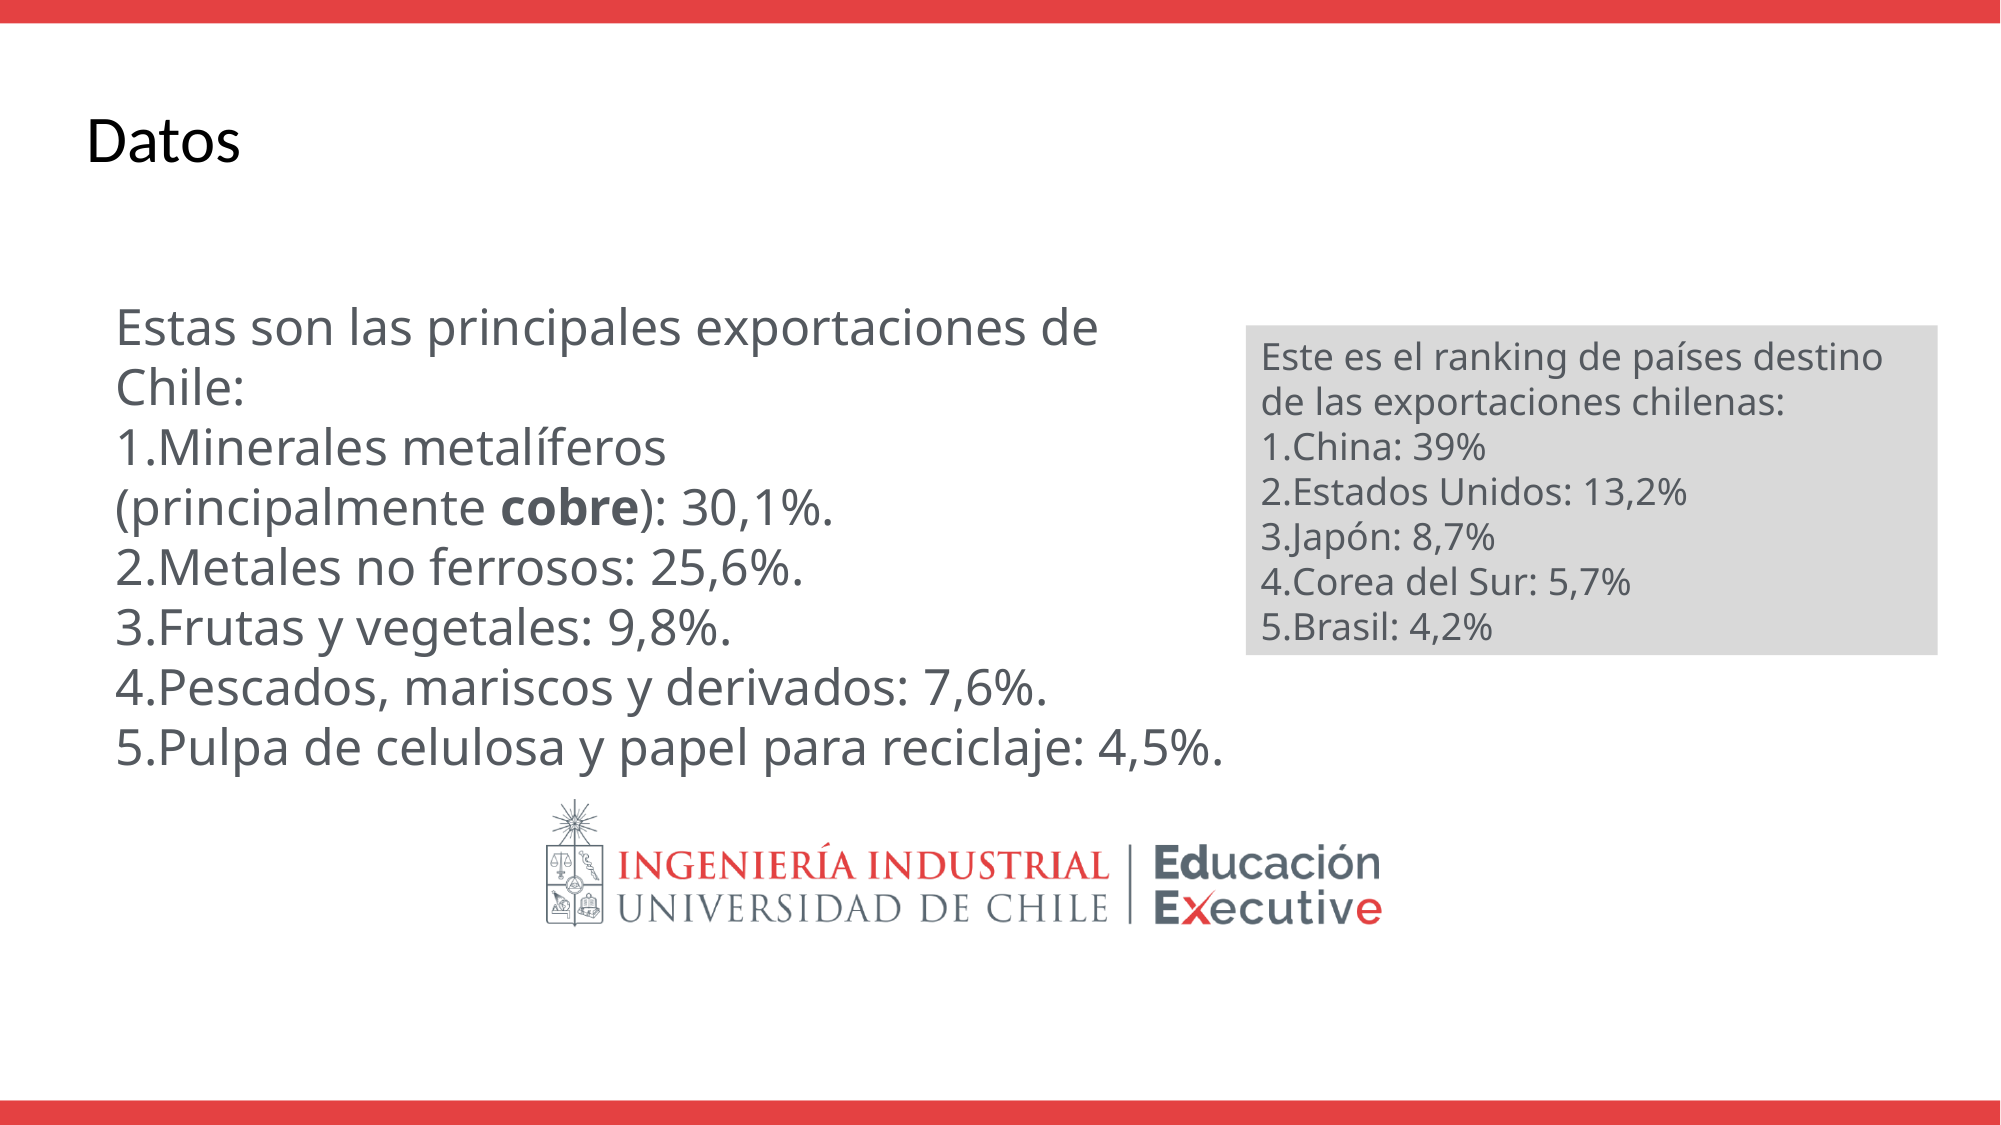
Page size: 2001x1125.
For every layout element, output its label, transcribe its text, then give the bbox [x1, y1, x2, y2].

picture [0, 0, 2001, 1125]
title Datos [71, 55, 1905, 235]
text_box Este es el ranking de países destino de las exportaciones chilenas: China: 39% Estados Unidos: 13,2% Japón: 8,7% Corea del Sur: 5,7% Brasil: 4,2% [1245, 325, 1938, 656]
text_box Estas son las principales exportaciones de Chile: Minerales metalíferos (principalmente cobre): 30,1%. Metales no ferrosos: 25,6%. Frutas y vegetales: 9,8%. Pescados, mariscos y derivados: 7,6%. Pulpa de celulosa y papel para reciclaje: 4,5%. [101, 287, 1246, 783]
